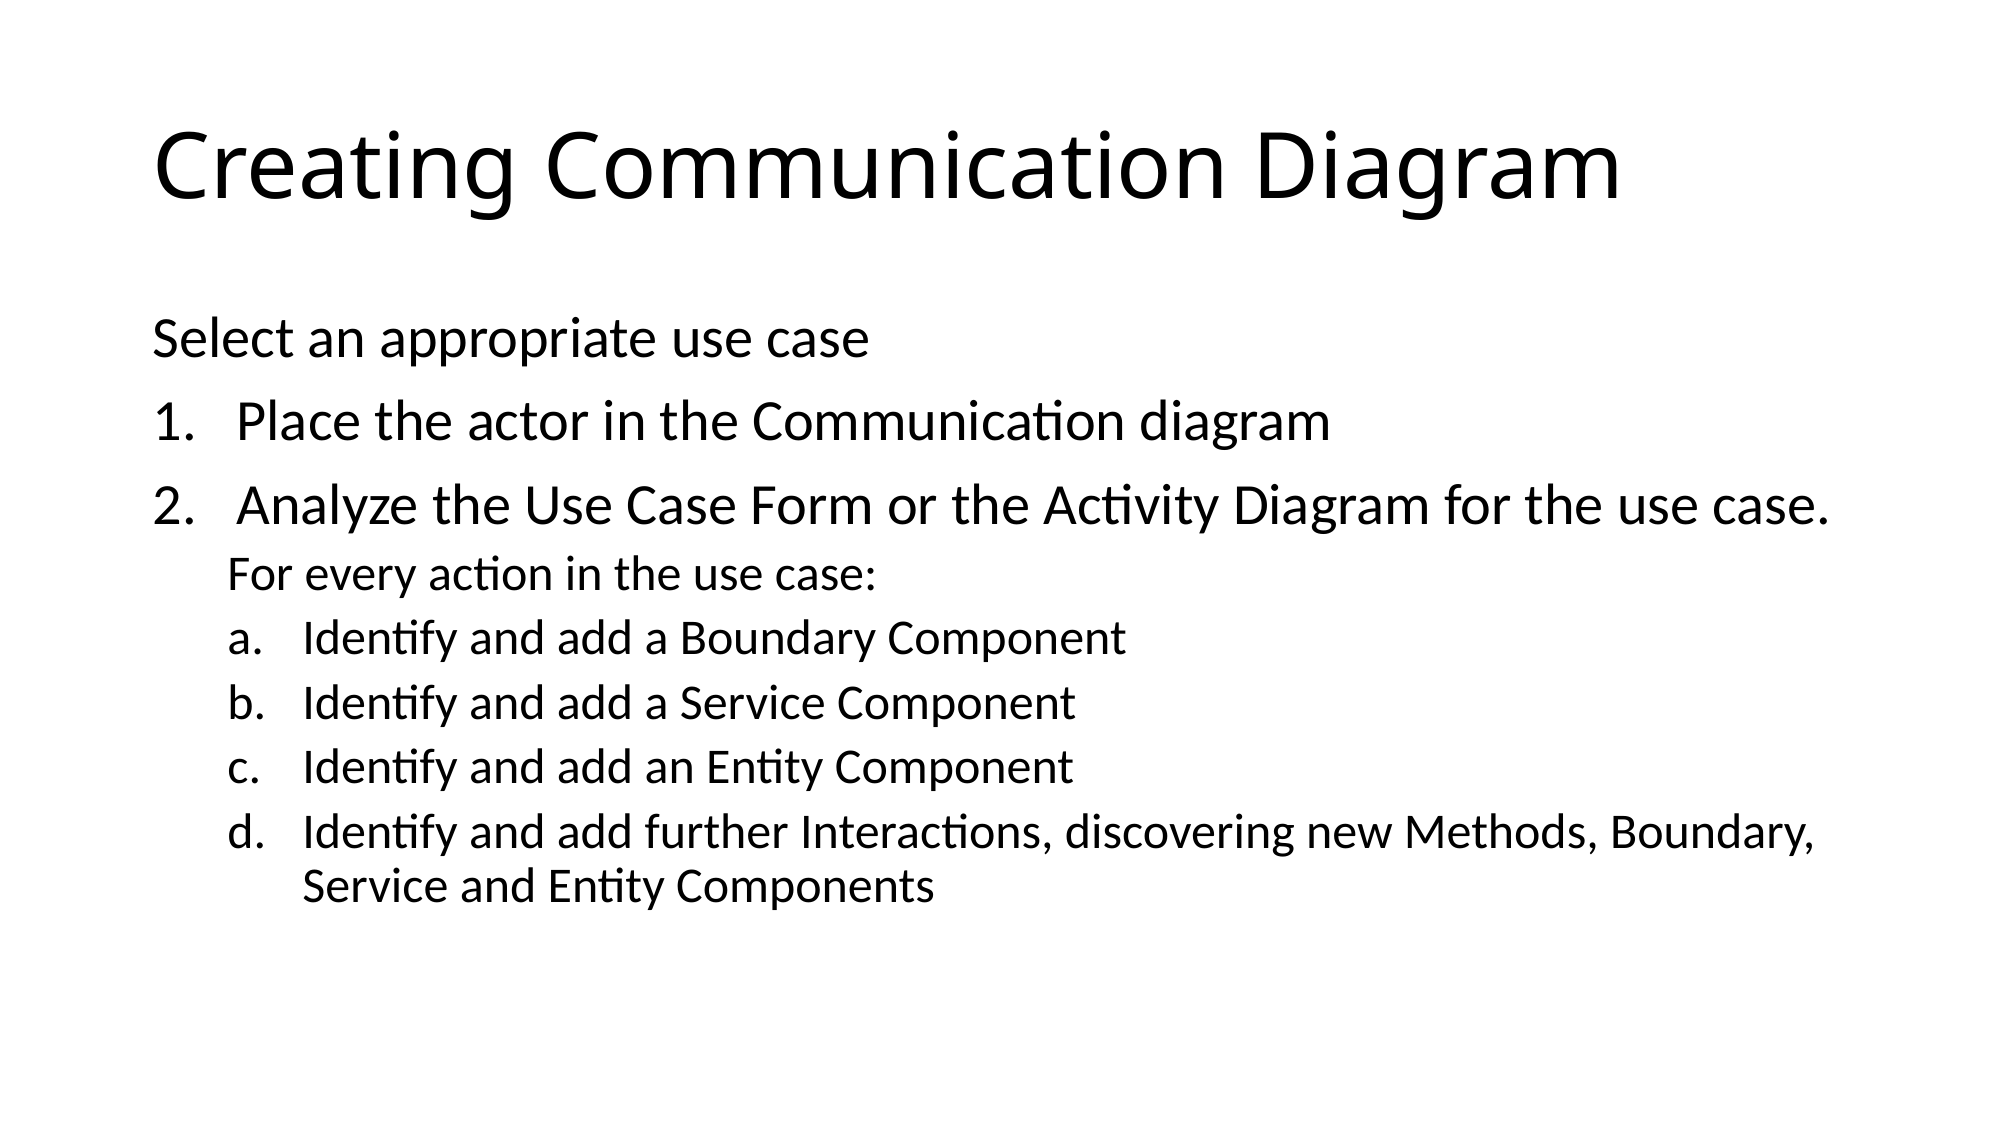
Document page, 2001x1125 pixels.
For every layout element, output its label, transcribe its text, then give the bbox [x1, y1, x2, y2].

list Select an appropriate use case Place the actor in the Communication diagram Analyze the Use Case Form or the Activity Diagram for the use case. For every action in the use case: Identify and add a Boundary Component Identify and add a Service Component Identify and add an Entity Component Identify and add further Interactions, discovering new Methods, Boundary, Service and Entity Components [137, 299, 1904, 1103]
title Creating Communication Diagram [137, 59, 1863, 278]
